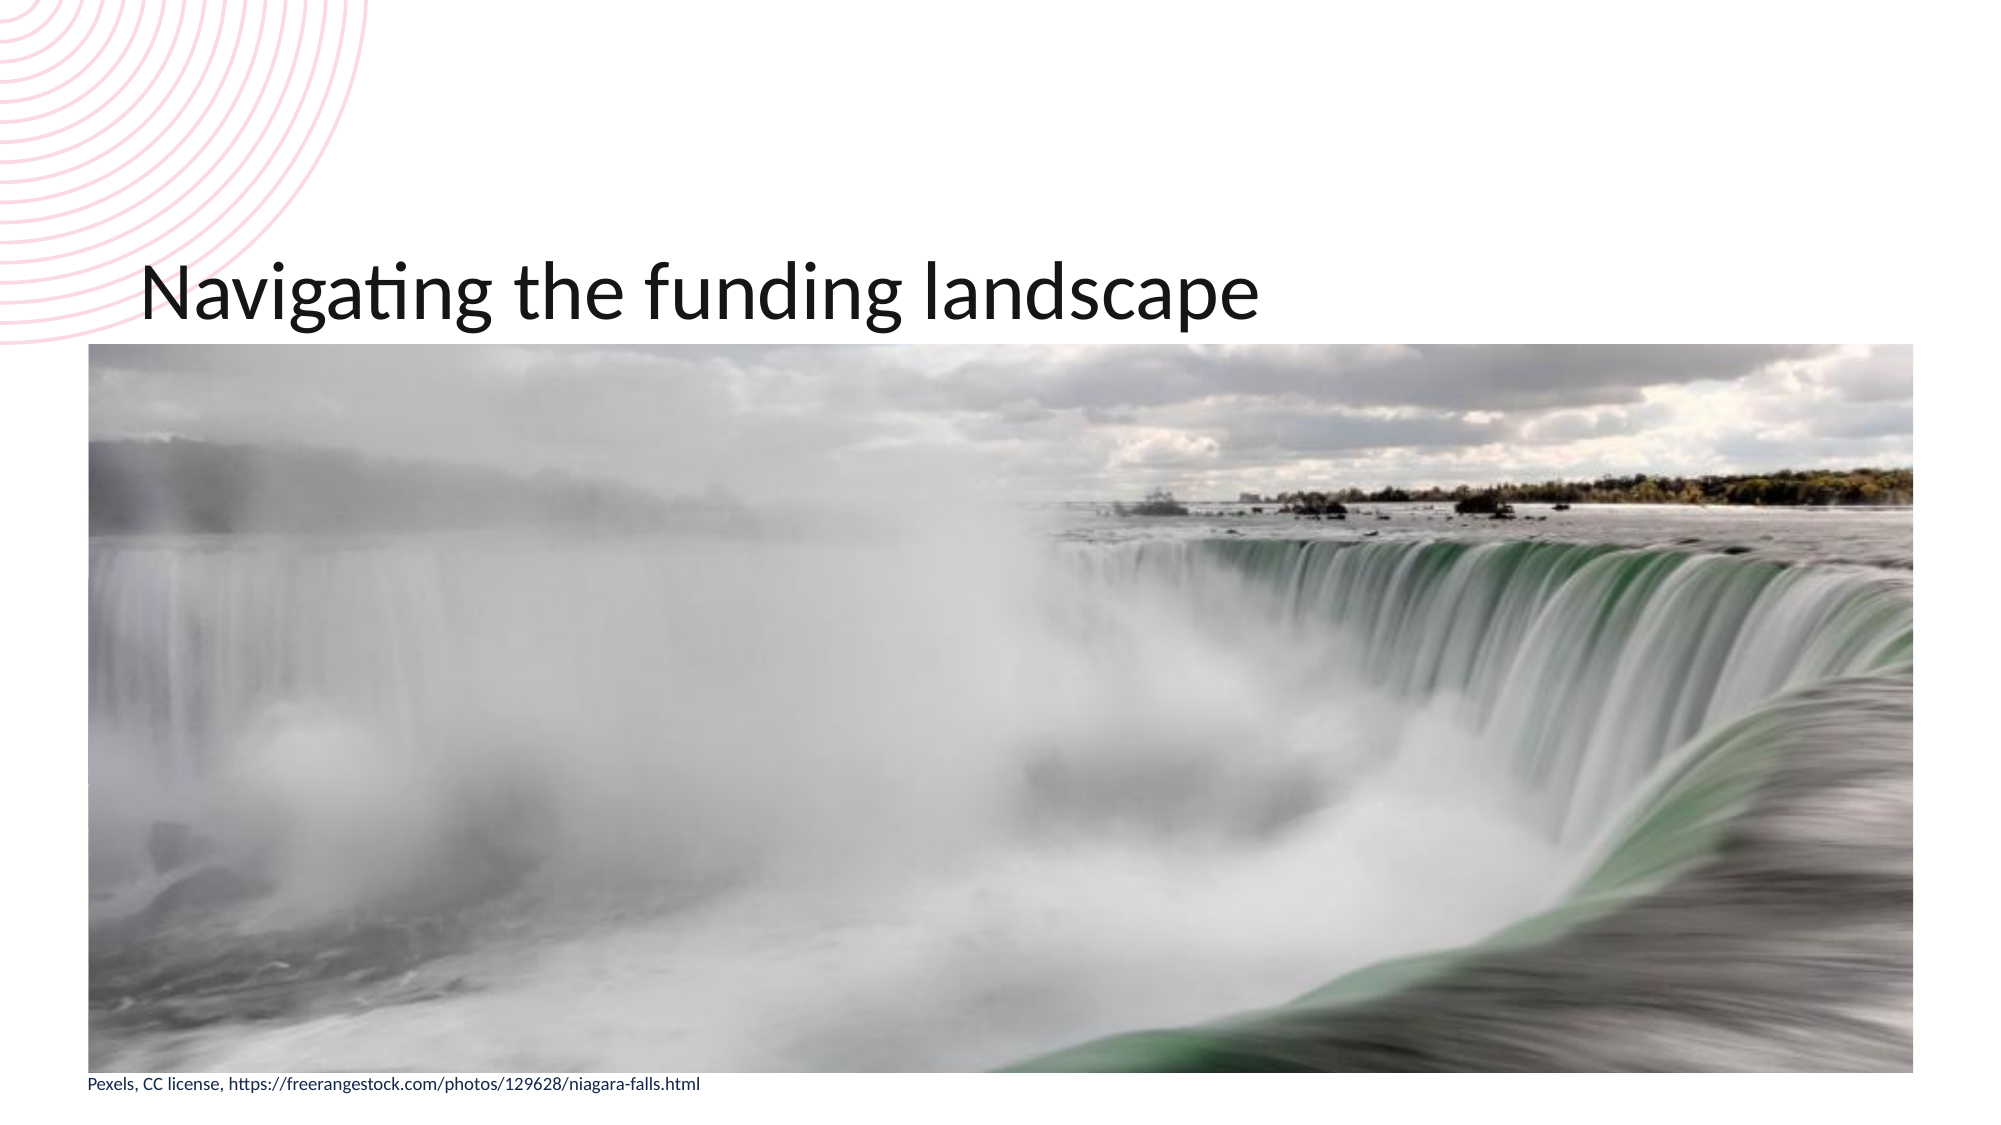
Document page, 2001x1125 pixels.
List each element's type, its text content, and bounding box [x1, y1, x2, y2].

picture [88, 344, 1914, 1073]
text_box Pexels, CC license, https://freerangestock.com/photos/129628/niagara-falls.html [72, 1064, 1558, 1102]
title Navigating the funding landscape [124, 120, 1875, 344]
